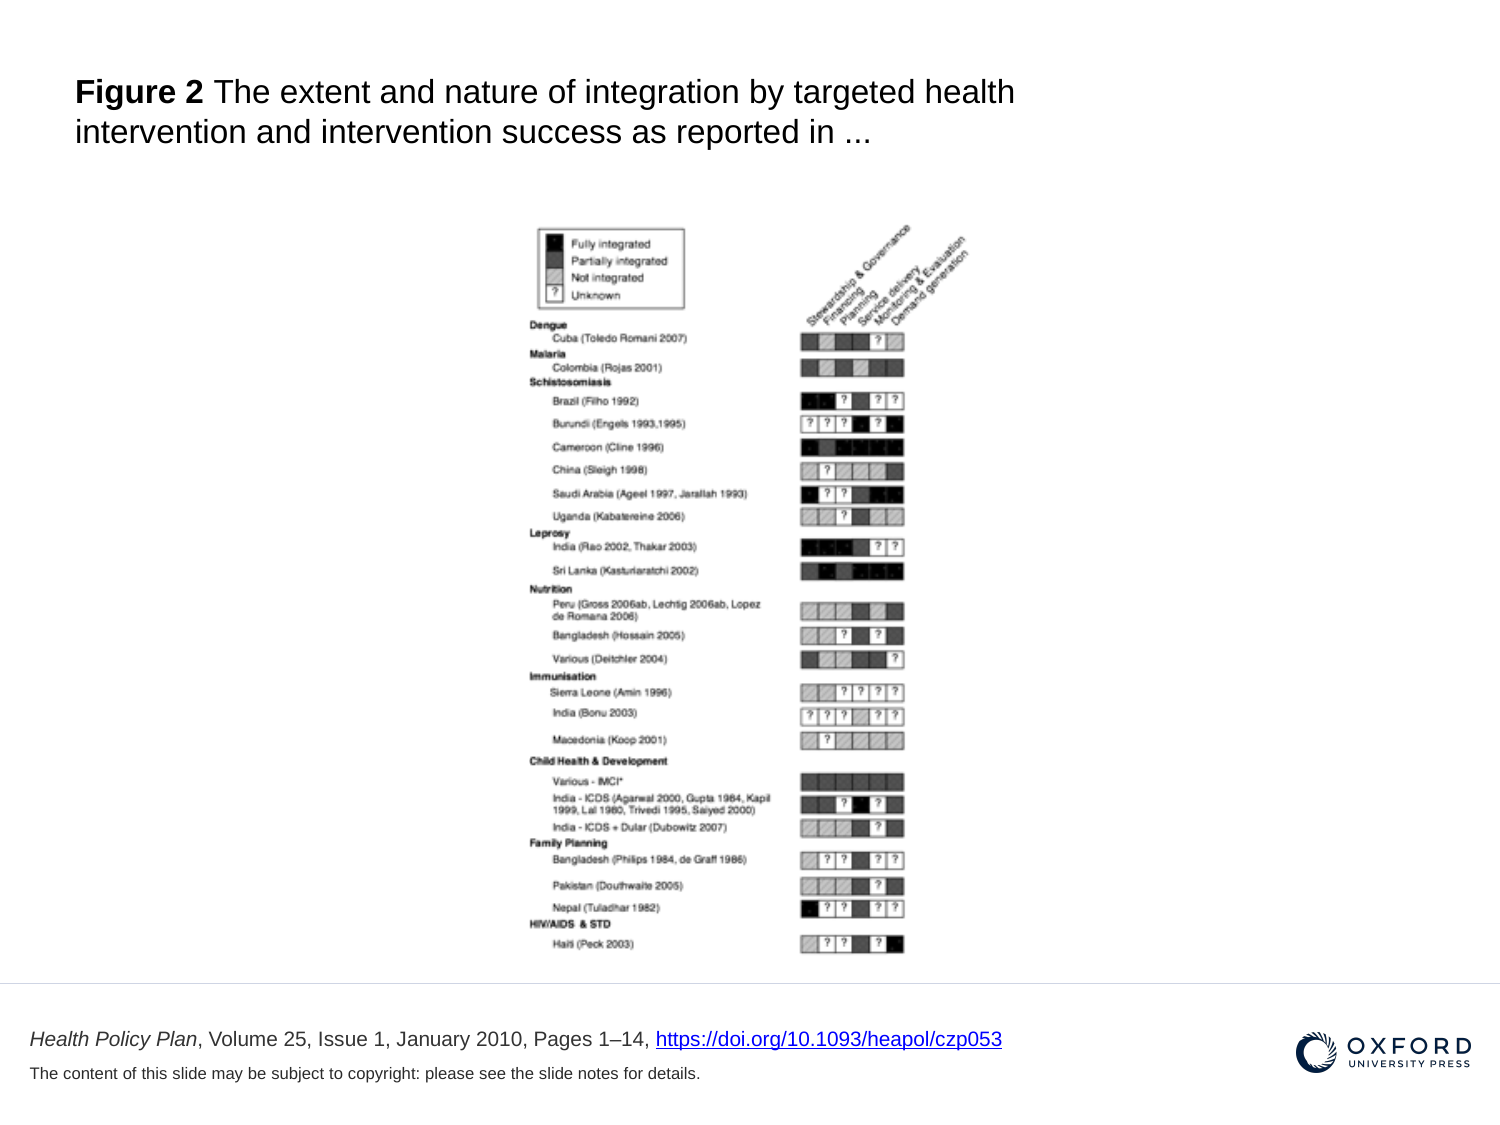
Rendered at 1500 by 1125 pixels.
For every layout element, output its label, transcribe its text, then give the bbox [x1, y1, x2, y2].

footer Health Policy Plan, Volume 25, Issue 1, January 2010, Pages 1–14, https://doi.org/10.1093/heapol/czp053 The content of this slide may be subject to copyright: please see the slide notes for details. [0, 983, 1260, 1125]
picture [529, 224, 970, 957]
picture [1296, 1032, 1471, 1073]
title Figure 2 The extent and nature of integration by targeted health intervention and intervention success as reported in ... [75, 69, 1078, 171]
